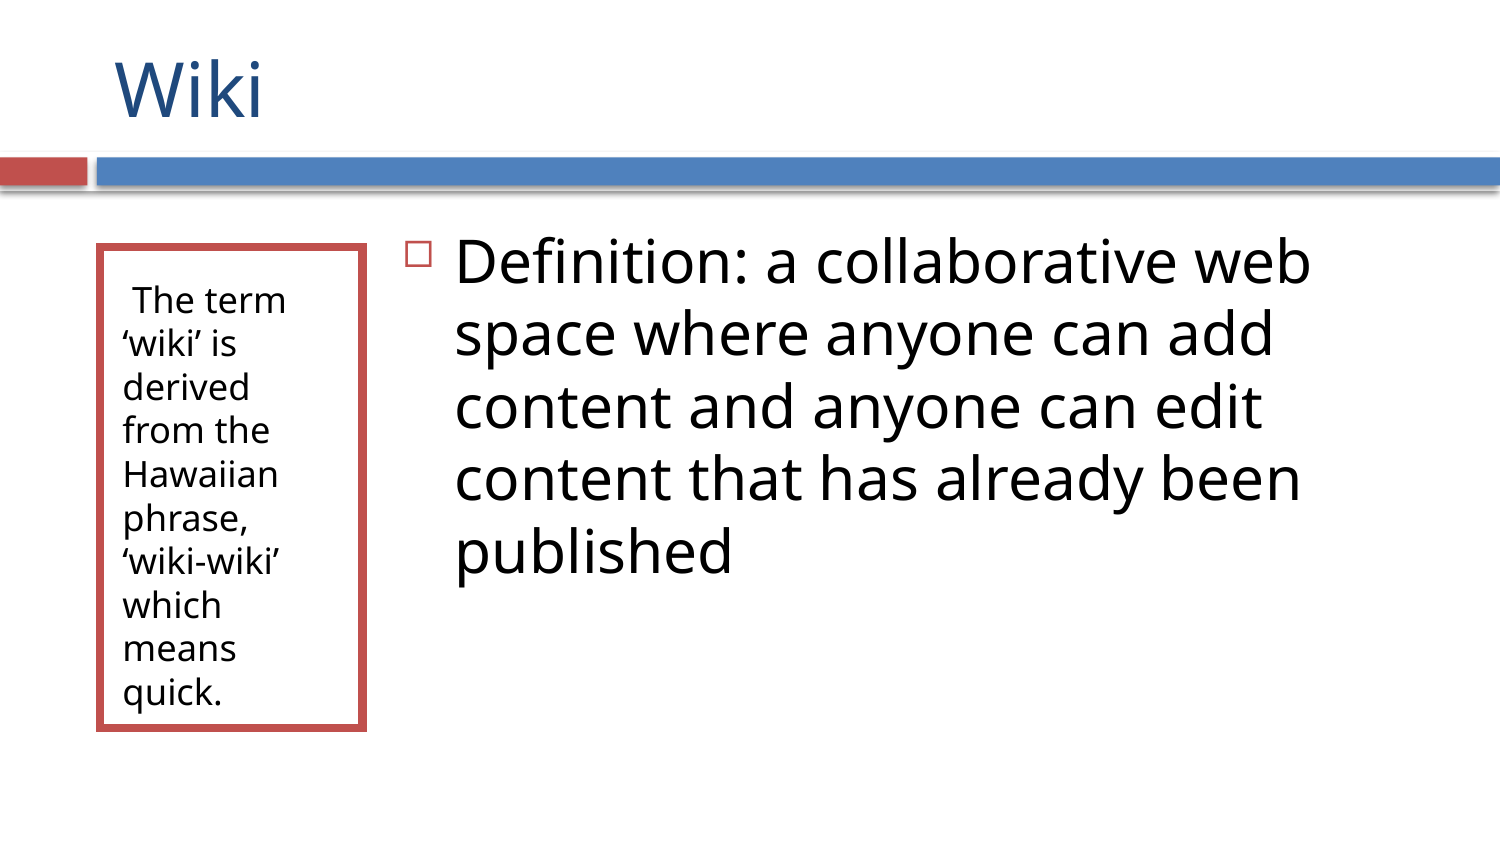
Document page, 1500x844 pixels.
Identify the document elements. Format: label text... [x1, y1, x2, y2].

title Wiki [99, 33, 1425, 141]
list Definition: a collaborative web space where anyone can add content and anyone can edit content that has already been published [387, 215, 1438, 760]
list The term ‘wiki’ is derived from the Hawaiian phrase, ‘wiki-wiki’ which means quick. [96, 243, 367, 732]
